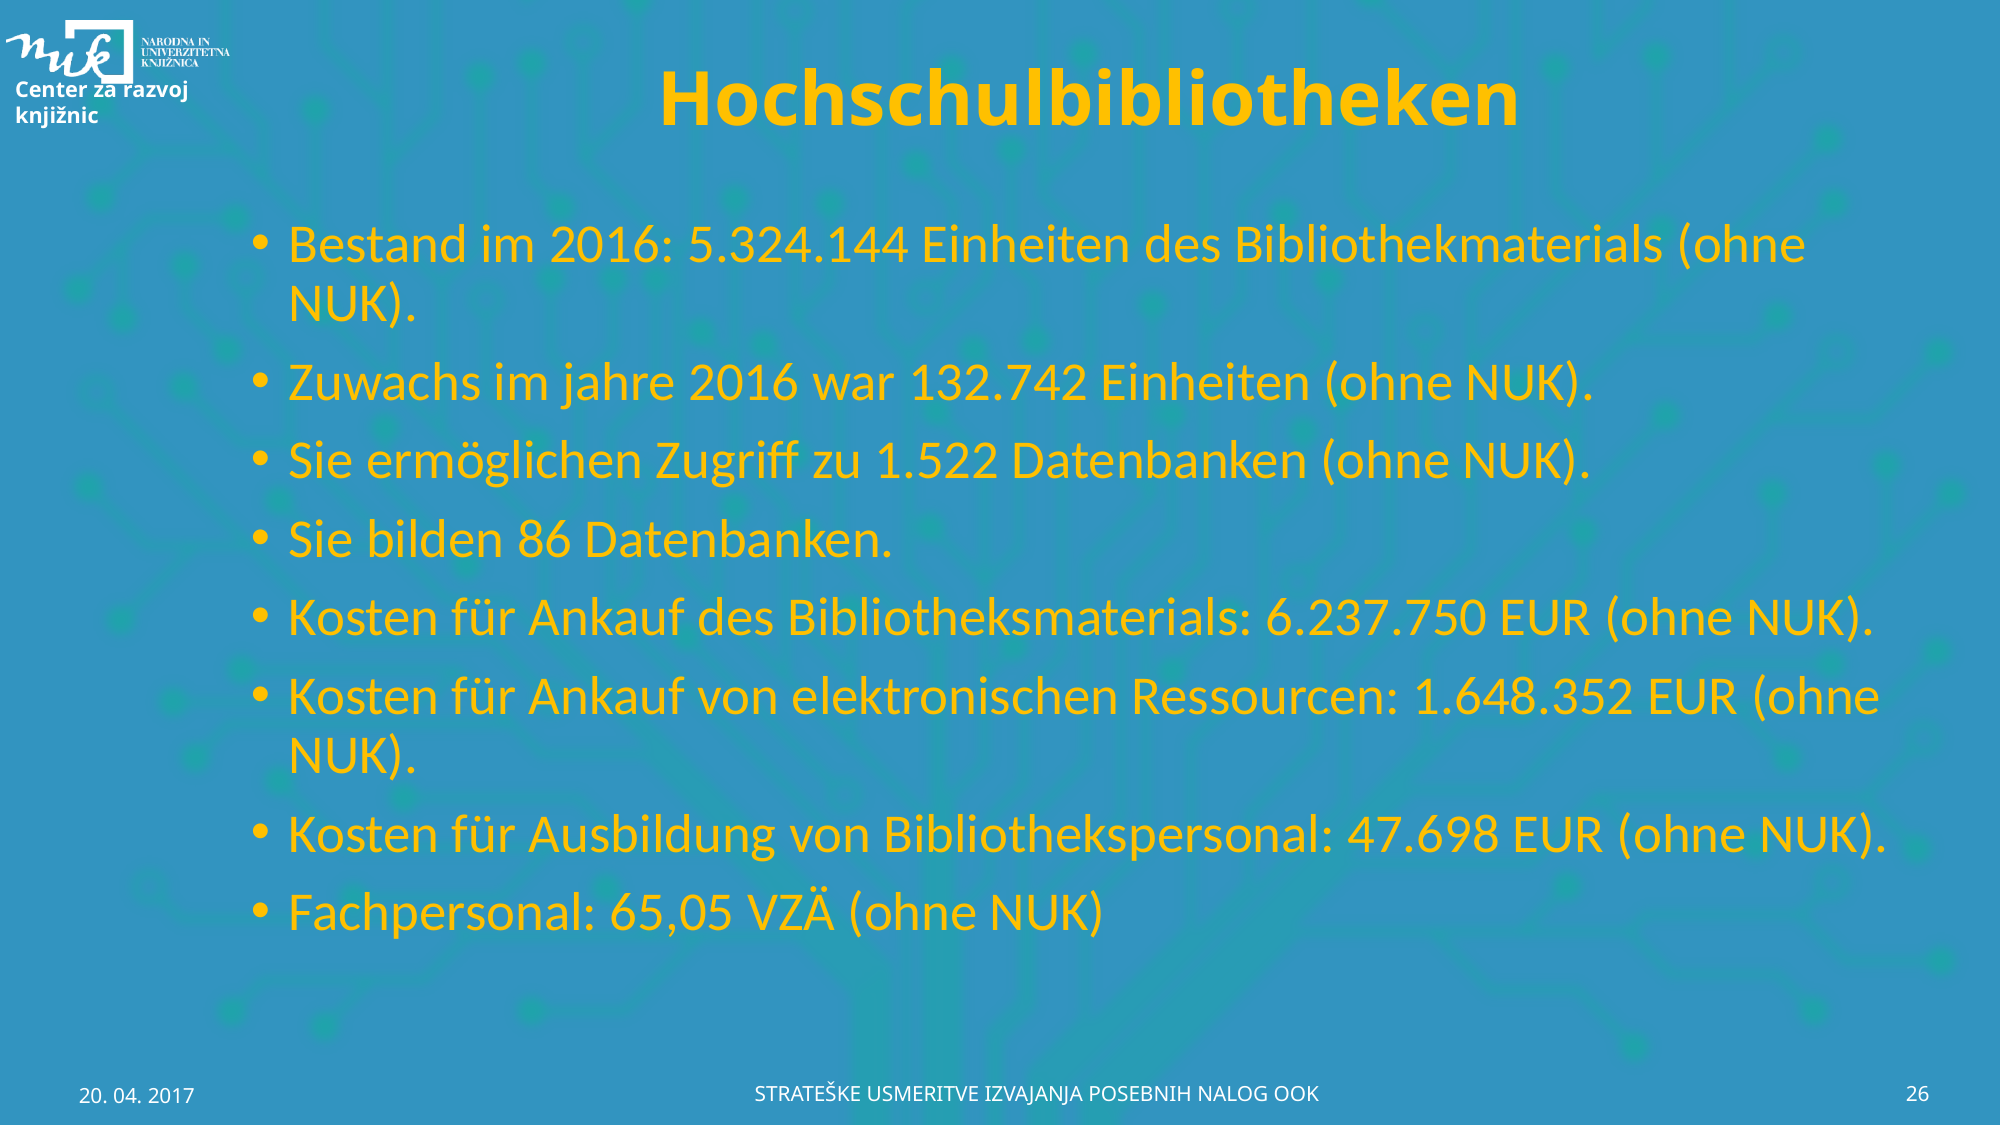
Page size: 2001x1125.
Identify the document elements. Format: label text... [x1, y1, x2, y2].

title Hochschulbibliotheken [235, 20, 1945, 183]
slide_number 26 [1862, 1065, 1945, 1125]
footer STRATEŠKE USMERITVE IZVAJANJA POSEBNIH NALOG OOK [235, 1065, 1838, 1125]
list Bestand im 2016: 5.324.144 Einheiten des Bibliothekmaterials (ohne NUK). Zuwachs im jahre 2016 war 132.742 Einheiten (ohne NUK). Sie ermöglichen Zugriff zu 1.522 Datenbanken (ohne NUK). Sie bilden 86 Datenbanken. Kosten für Ankauf des Bibliotheksmaterials: 6.237.750 EUR (ohne NUK). Kosten für Ankauf von elektronischen Ressourcen: 1.648.352 EUR (ohne NUK). Kosten für Ausbildung von Bibliothekspersonal: 47.698 EUR (ohne NUK). Fachpersonal: 65,05 VZÄ (ohne NUK) [235, 208, 1945, 1034]
slide_number 20. 04. 2017 [0, 1065, 210, 1125]
picture [6, 20, 230, 84]
